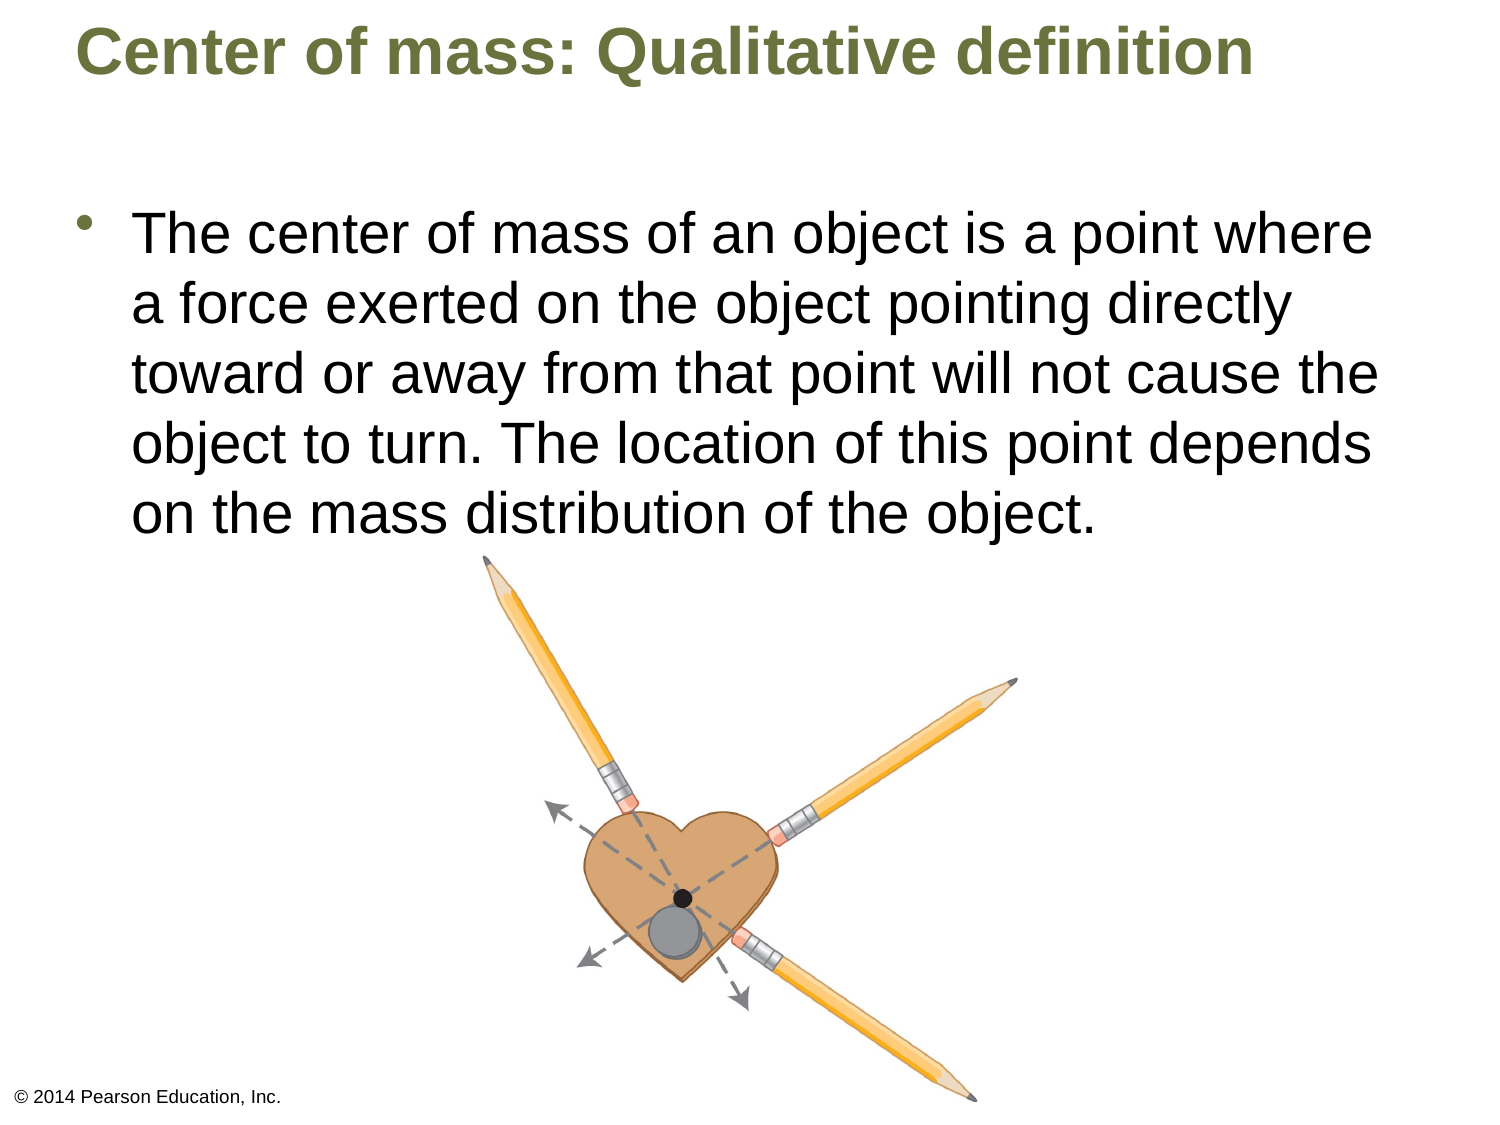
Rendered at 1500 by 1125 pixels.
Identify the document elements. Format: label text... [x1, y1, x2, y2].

picture [477, 550, 1023, 1104]
title Center of mass: Qualitative definition [0, 0, 1500, 96]
footer © 2014 Pearson Education, Inc. [14, 1084, 900, 1115]
list The center of mass of an object is a point where a force exerted on the object pointing directly toward or away from that point will not cause the object to turn. The location of this point depends on the mass distribution of the object. [59, 187, 1410, 1025]
